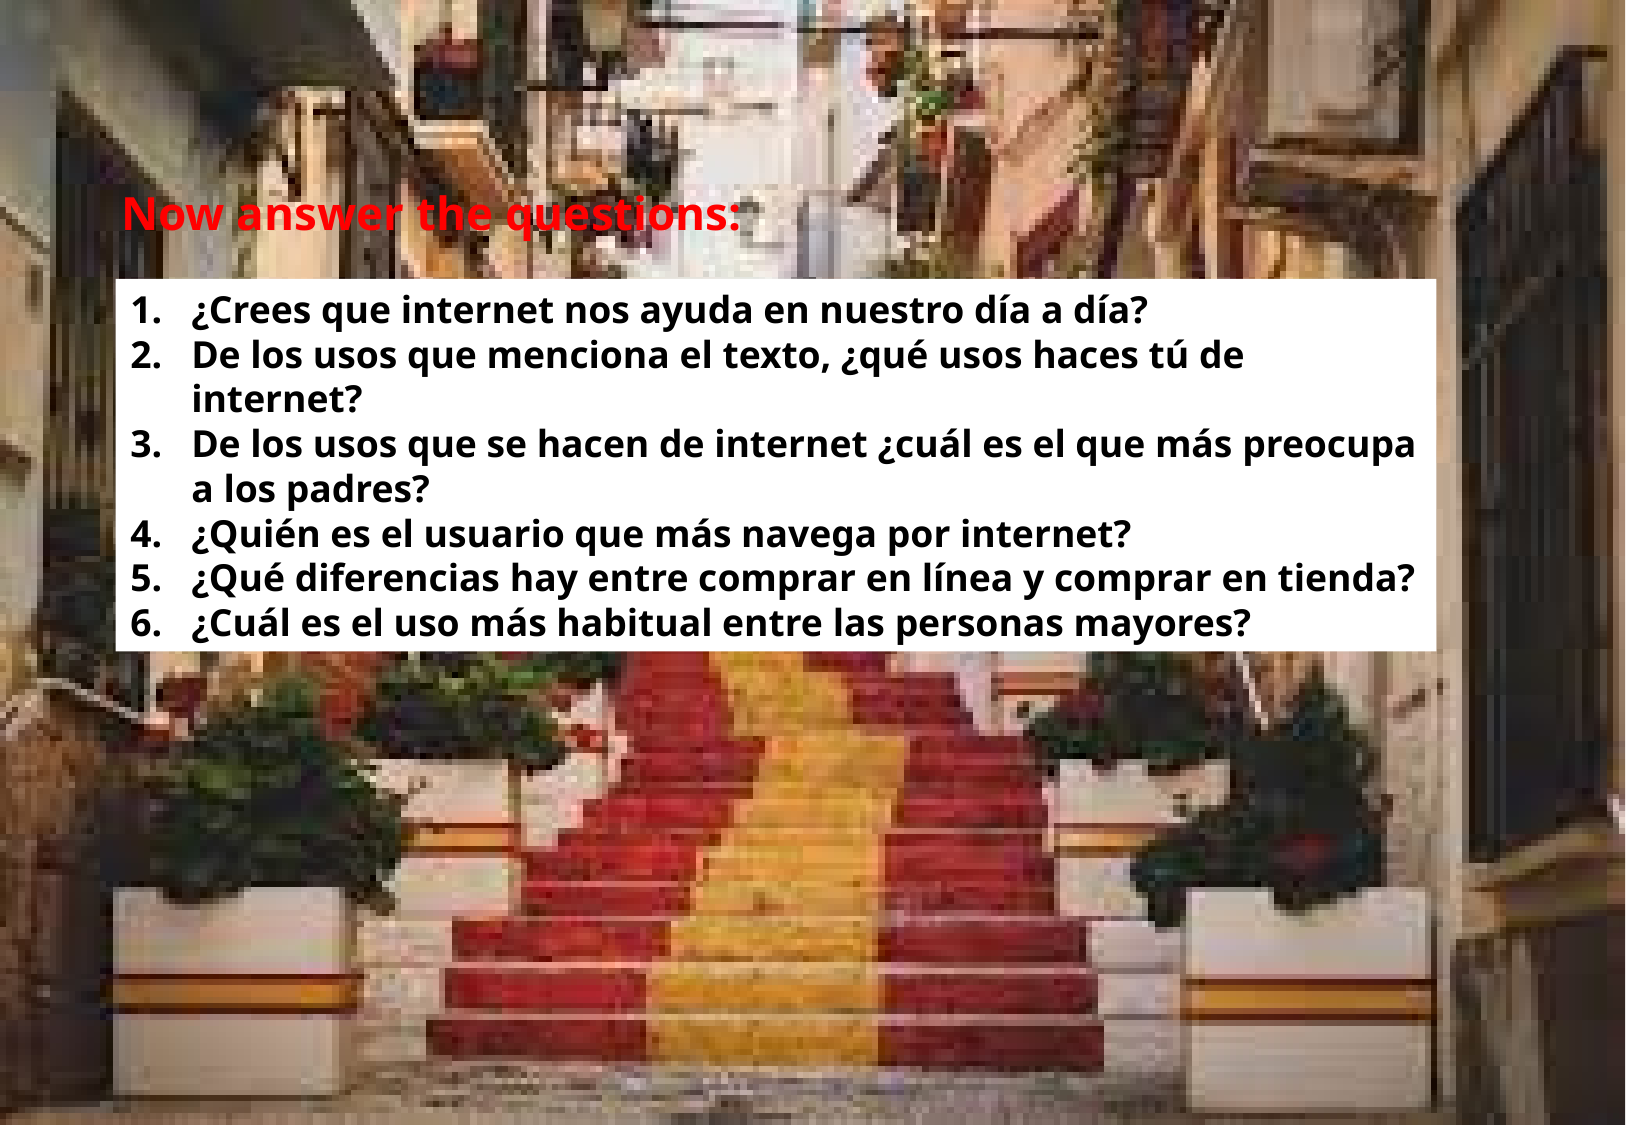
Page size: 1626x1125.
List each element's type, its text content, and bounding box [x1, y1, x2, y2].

text_box Now answer the questions: [106, 177, 1471, 247]
text_box ¿Crees que internet nos ayuda en nuestro día a día? De los usos que menciona el texto, ¿qué usos haces tú de internet? De los usos que se hacen de internet ¿cuál es el que más preocupa a los padres? ¿Quién es el usuario que más navega por internet? ¿Qué diferencias hay entre comprar en línea y comprar en tienda? ¿Cuál es el uso más habitual entre las personas mayores? [115, 278, 1437, 652]
picture [0, 0, 1626, 1125]
